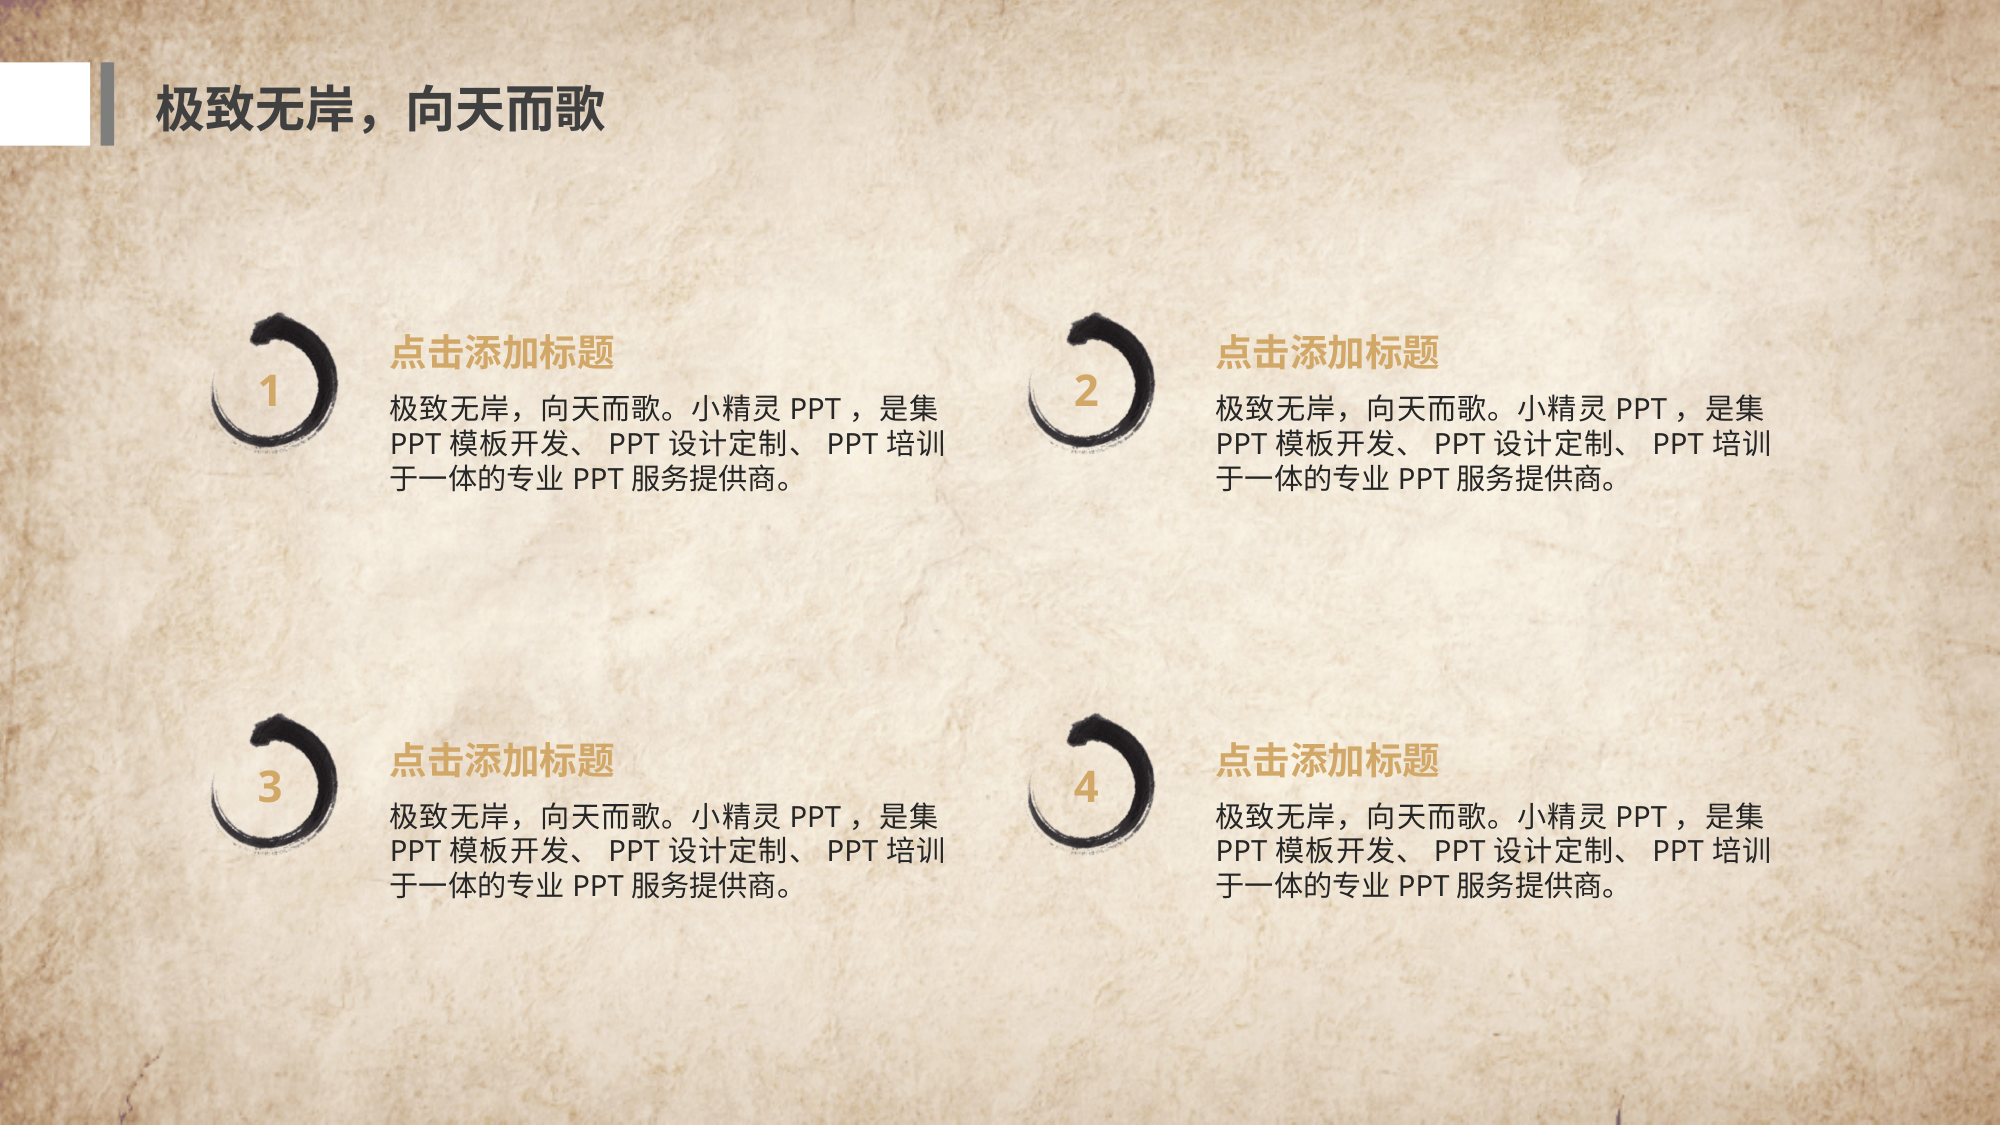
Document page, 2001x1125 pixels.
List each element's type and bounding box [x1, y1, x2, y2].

text_box [374, 321, 961, 505]
text_box [374, 729, 961, 912]
text_box [1200, 729, 1787, 912]
picture [0, 0, 2000, 1125]
text_box [1200, 321, 1787, 505]
text_box [0, 62, 115, 146]
